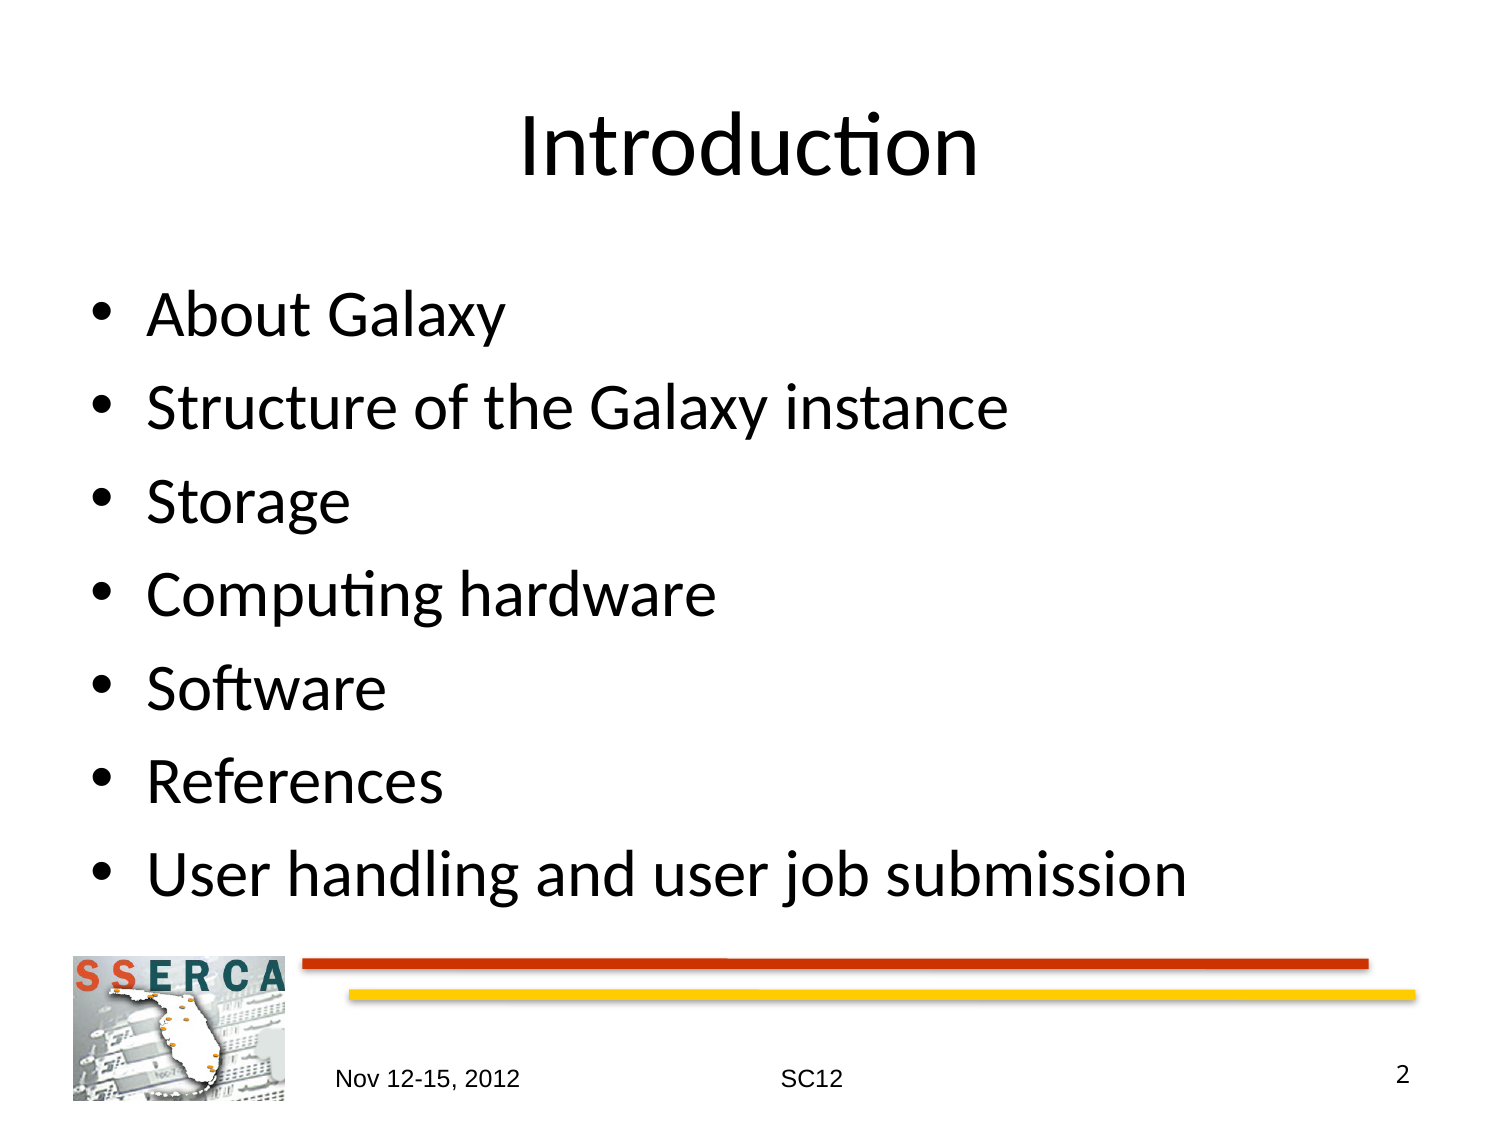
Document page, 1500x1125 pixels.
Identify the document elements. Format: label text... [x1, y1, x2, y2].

list About Galaxy Structure of the Galaxy instance Storage Computing hardware Software References User handling and user job submission [74, 262, 1426, 959]
footer SC12 [574, 1025, 1050, 1100]
slide_number 2 [1074, 1025, 1425, 1100]
picture [73, 956, 285, 1101]
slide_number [320, 1025, 574, 1100]
title Introduction [74, 44, 1426, 233]
